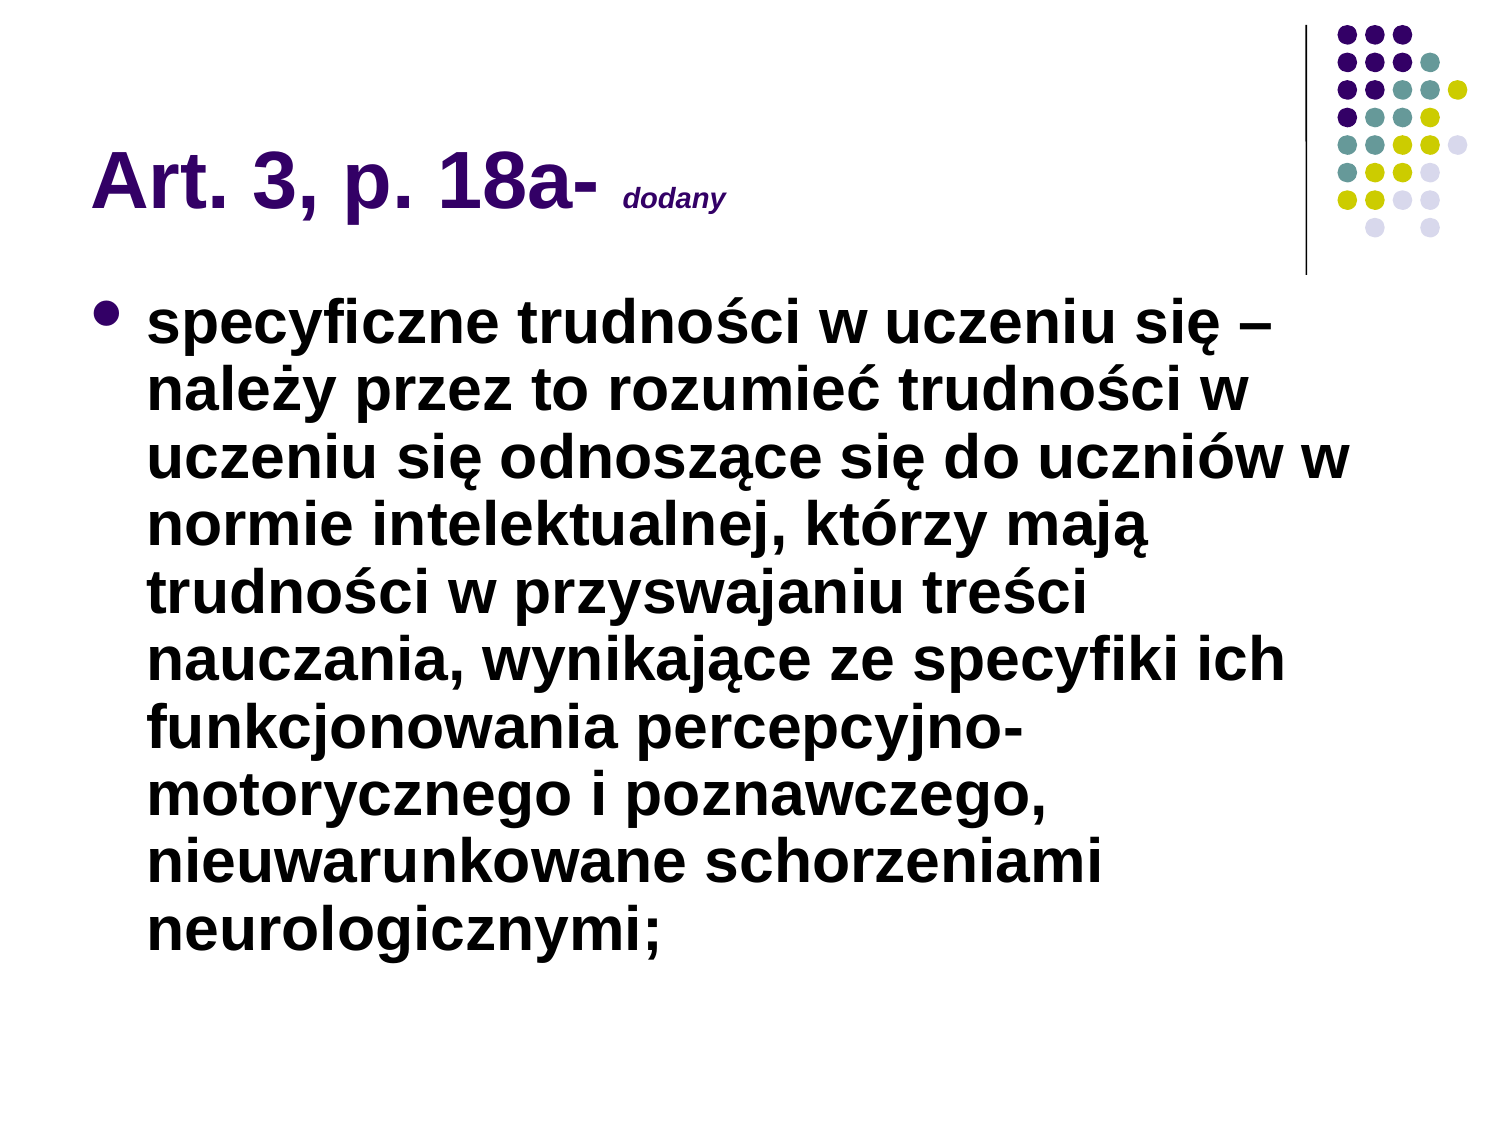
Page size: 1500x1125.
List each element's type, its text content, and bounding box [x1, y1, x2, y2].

list specyficzne trudności w uczeniu się – należy przez to rozumieć trudności w uczeniu się odnoszące się do uczniów w normie intelektualnej, którzy mają trudności w przyswajaniu treści nauczania, wynikające ze specyfiki ich funkcjonowania percepcyjno-motorycznego i poznawczego, nieuwarunkowane schorzeniami neurologicznymi; [74, 281, 1426, 1006]
title Art. 3, p. 18a- dodany [74, 19, 1313, 233]
